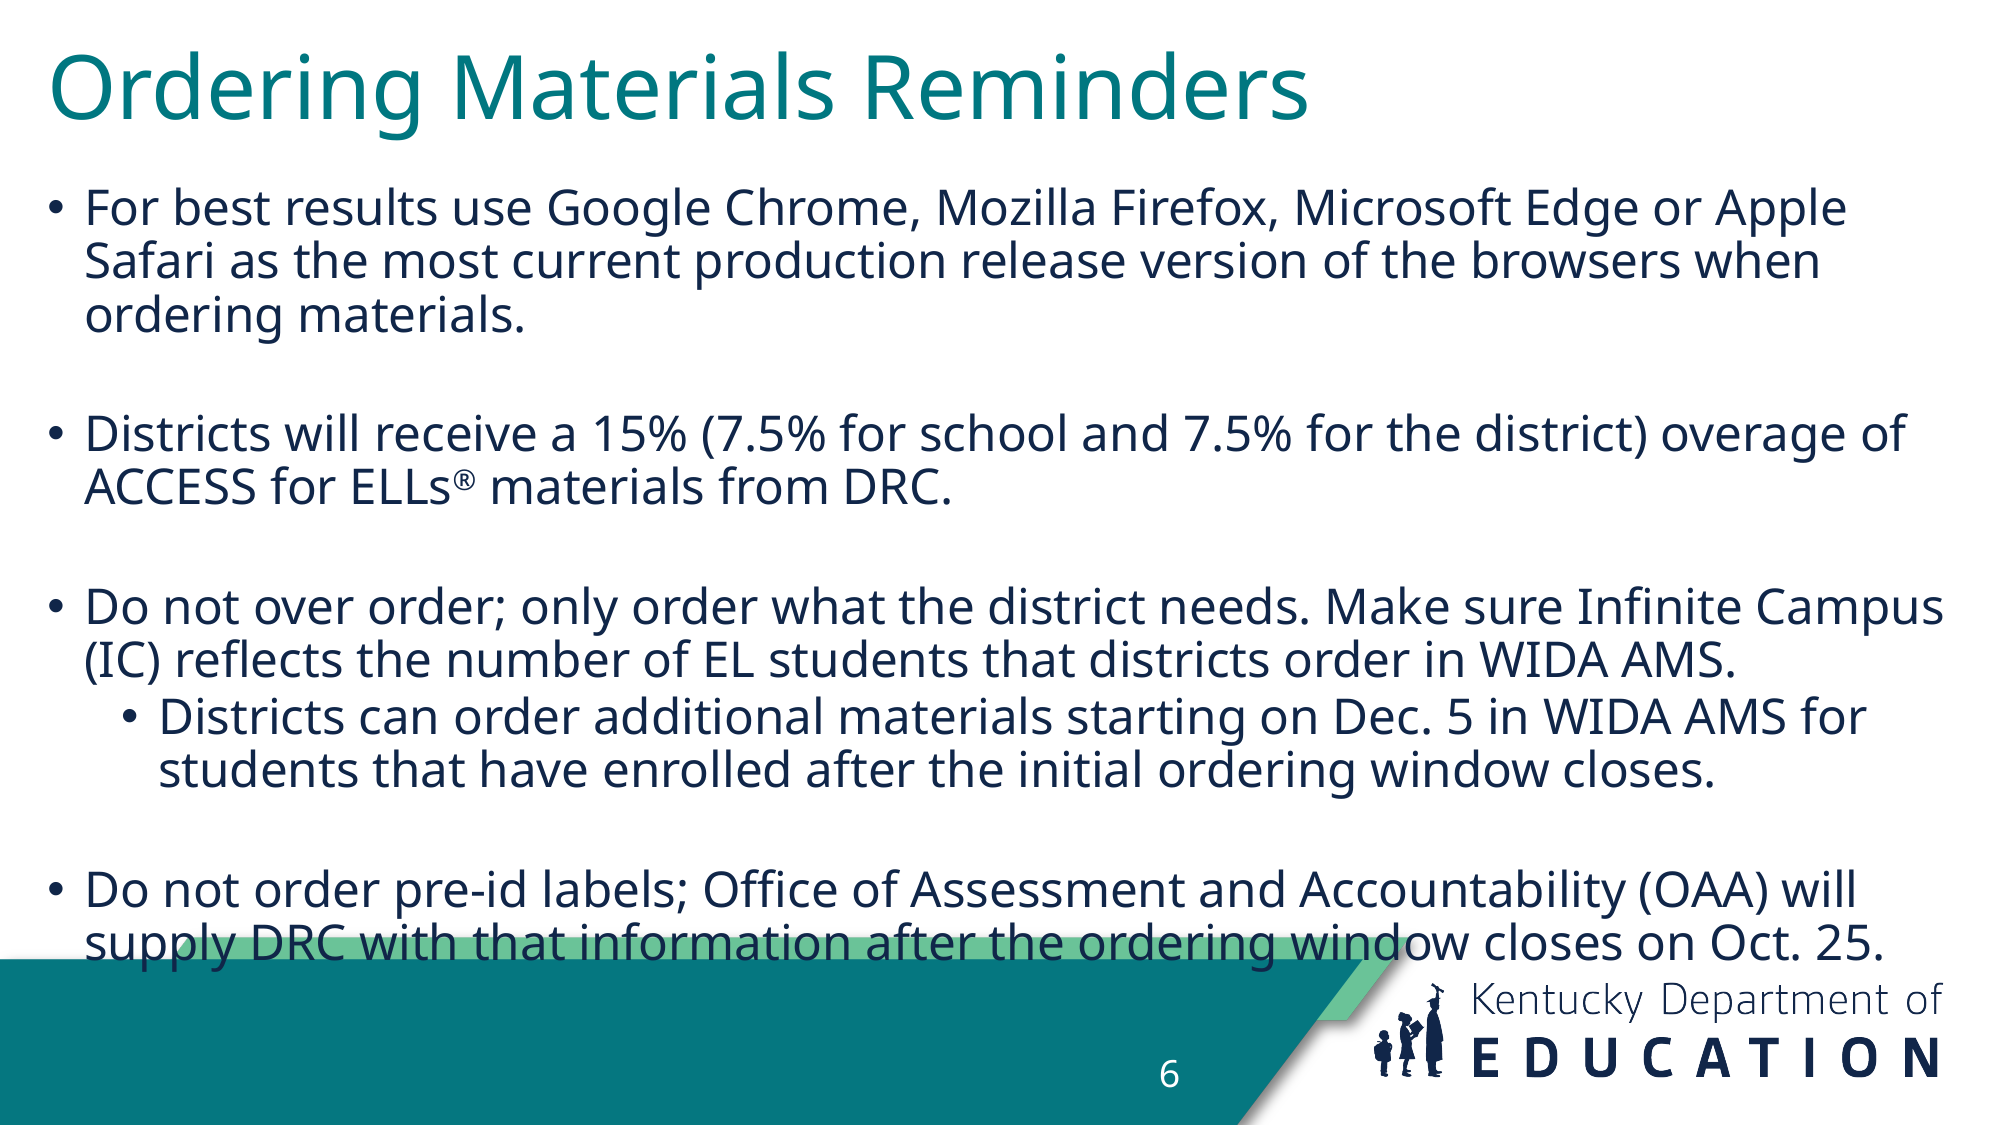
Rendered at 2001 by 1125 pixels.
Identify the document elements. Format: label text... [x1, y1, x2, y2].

list For best results use Google Chrome, Mozilla Firefox, Microsoft Edge or Apple Safari as the most current production release version of the browsers when ordering materials. Districts will receive a 15% (7.5% for school and 7.5% for the district) overage of ACCESS for ELLs® materials from DRC. Do not over order; only order what the district needs. Make sure Infinite Campus (IC) reflects the number of EL students that districts order in WIDA AMS. Districts can order additional materials starting on Dec. 5 in WIDA AMS for students that have enrolled after the initial ordering window closes. Do not order pre-id labels; Office of Assessment and Accountability (OAA) will supply DRC with that information after the ordering window closes on Oct. 25. [32, 146, 1968, 1006]
title Ordering Materials Reminders [32, 34, 1833, 146]
picture [0, 0, 2001, 1125]
